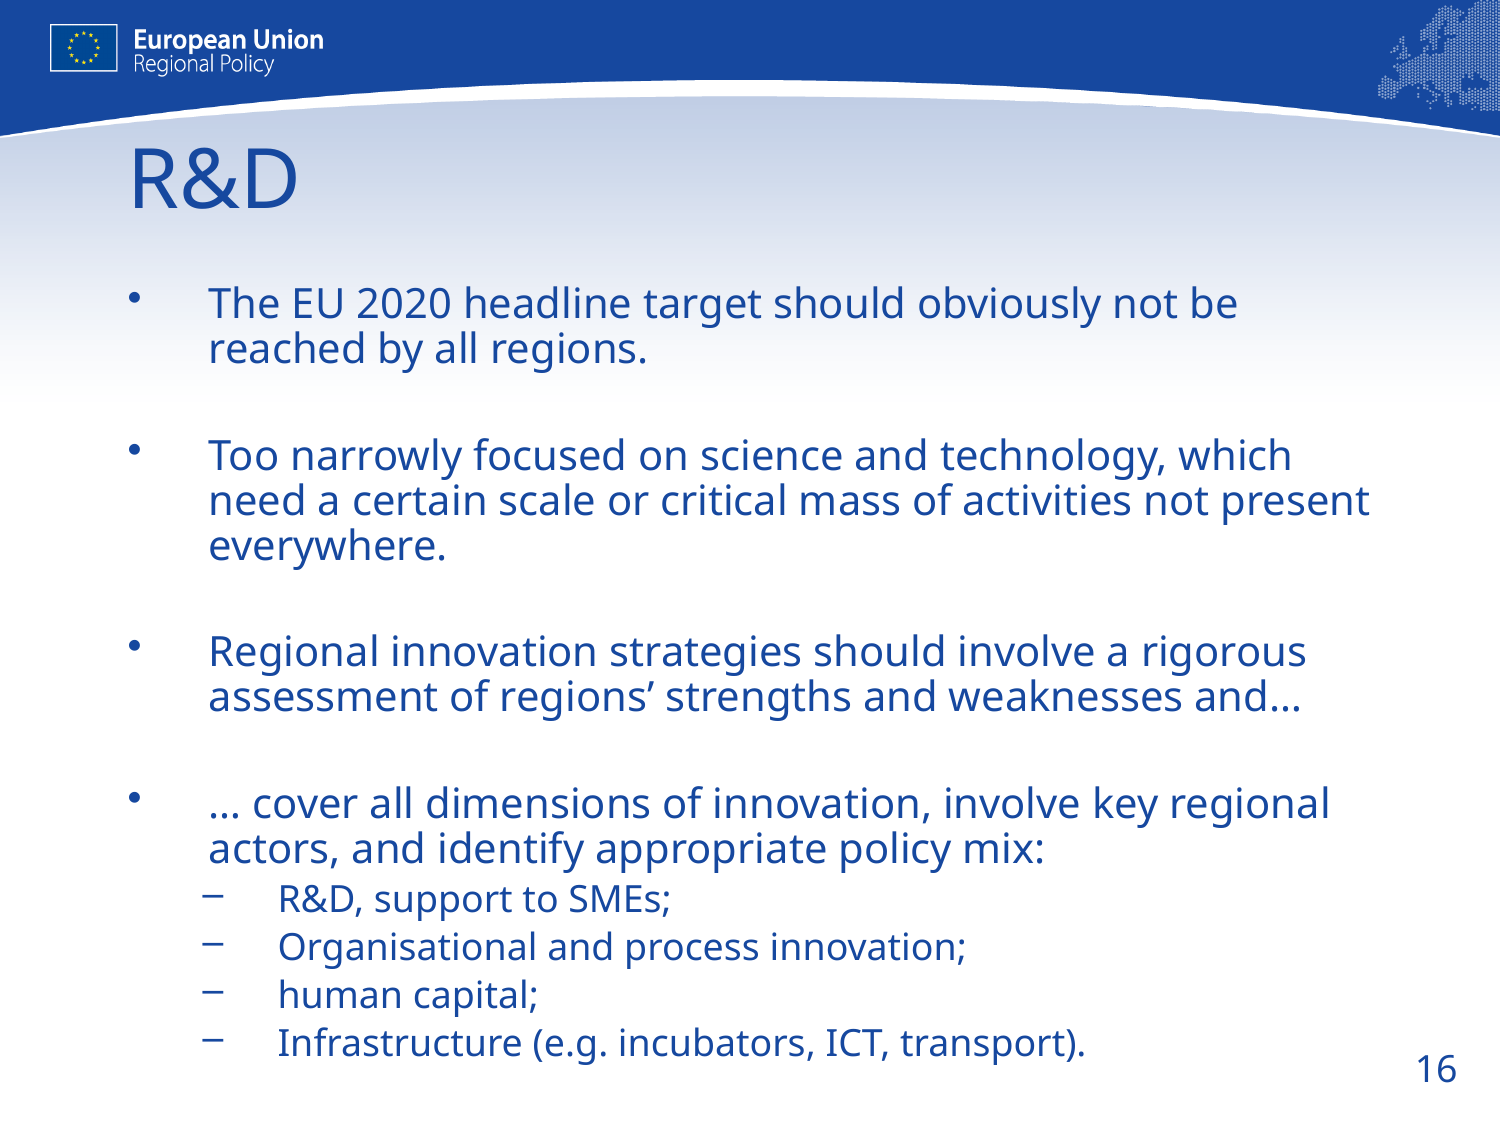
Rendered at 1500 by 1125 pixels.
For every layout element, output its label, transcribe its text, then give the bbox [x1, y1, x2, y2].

picture [0, 0, 1500, 424]
title R&D [112, 99, 1388, 251]
list The EU 2020 headline target should obviously not be reached by all regions. Too narrowly focused on science and technology, which need a certain scale or critical mass of activities not present everywhere. Regional innovation strategies should involve a rigorous assessment of regions’ strengths and weaknesses and… … cover all dimensions of innovation, involve key regional actors, and identify appropriate policy mix: R&D, support to SMEs; Organisational and process innovation; human capital; Infrastructure (e.g. incubators, ICT, transport). [112, 274, 1412, 1026]
